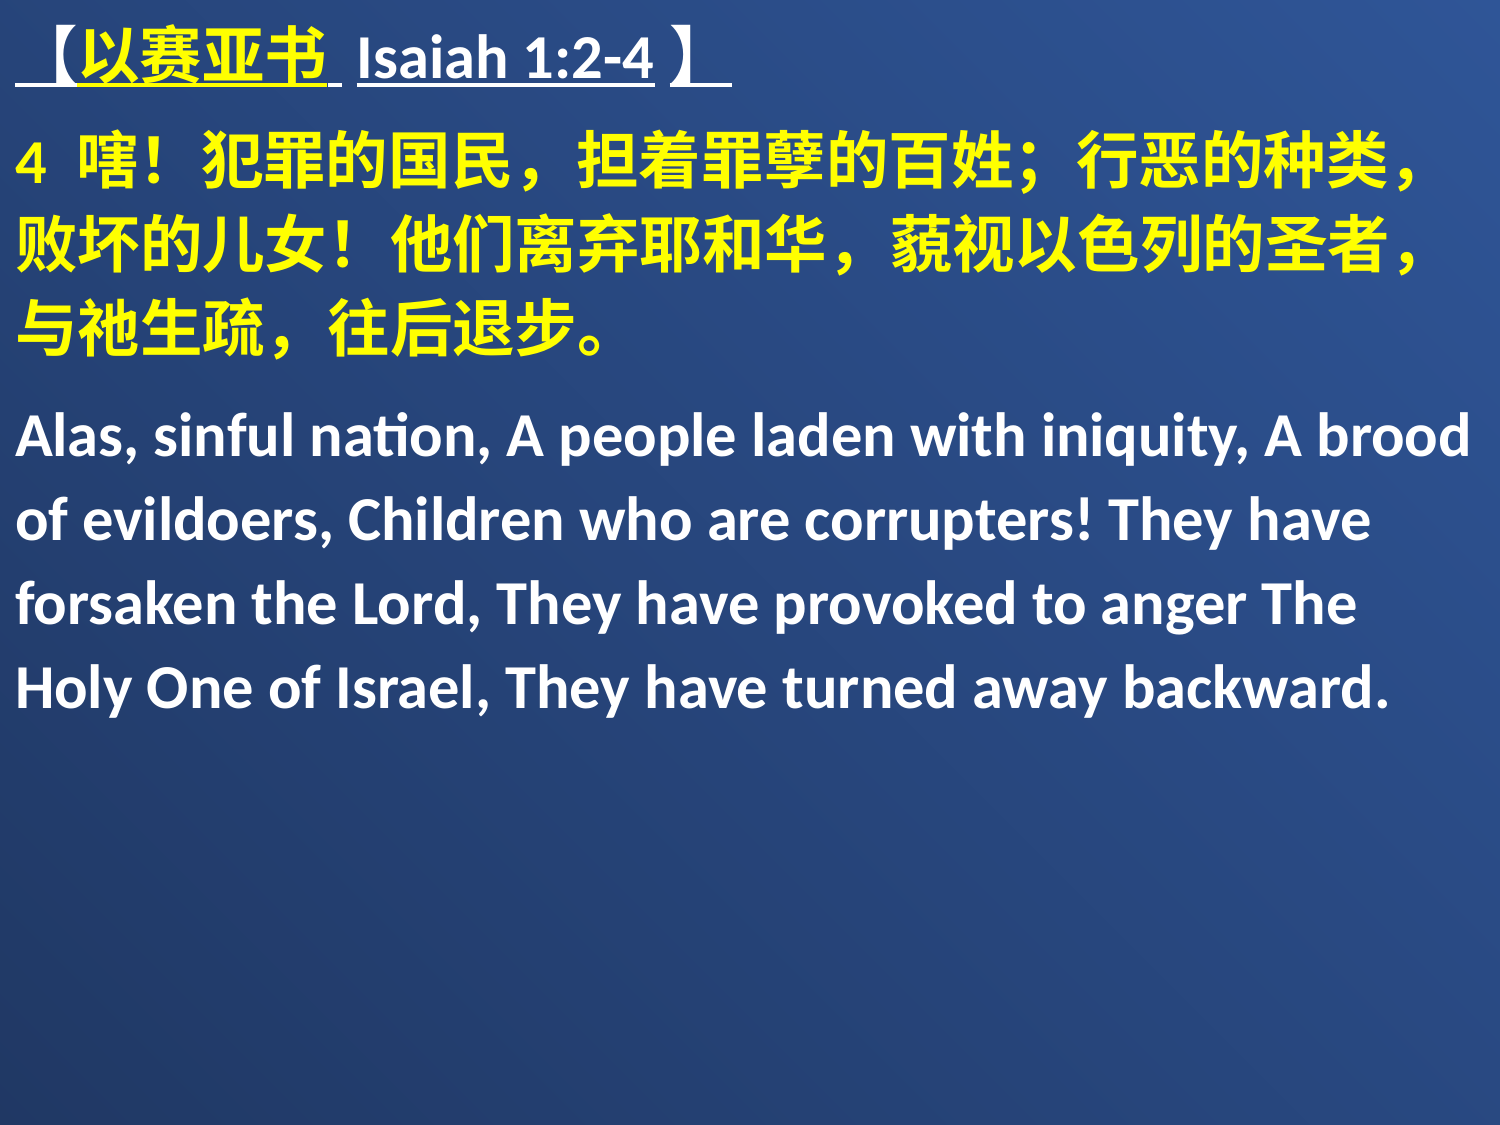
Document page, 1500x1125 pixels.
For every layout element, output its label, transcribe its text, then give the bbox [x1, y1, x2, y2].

subtitle 【以赛亚书 Isaiah 1:2-4】 4 嗐！犯罪的国民，担着罪孽的百姓；行恶的种类，败坏的儿女！他们离弃耶和华，藐视以色列的圣者，与祂生疏，往后退步。 Alas, sinful nation, A people laden with iniquity, A brood of evildoers, Children who are corrupters! They have forsaken the Lord, They have provoked to anger The Holy One of Israel, They have turned away backward. [0, 0, 1500, 1125]
